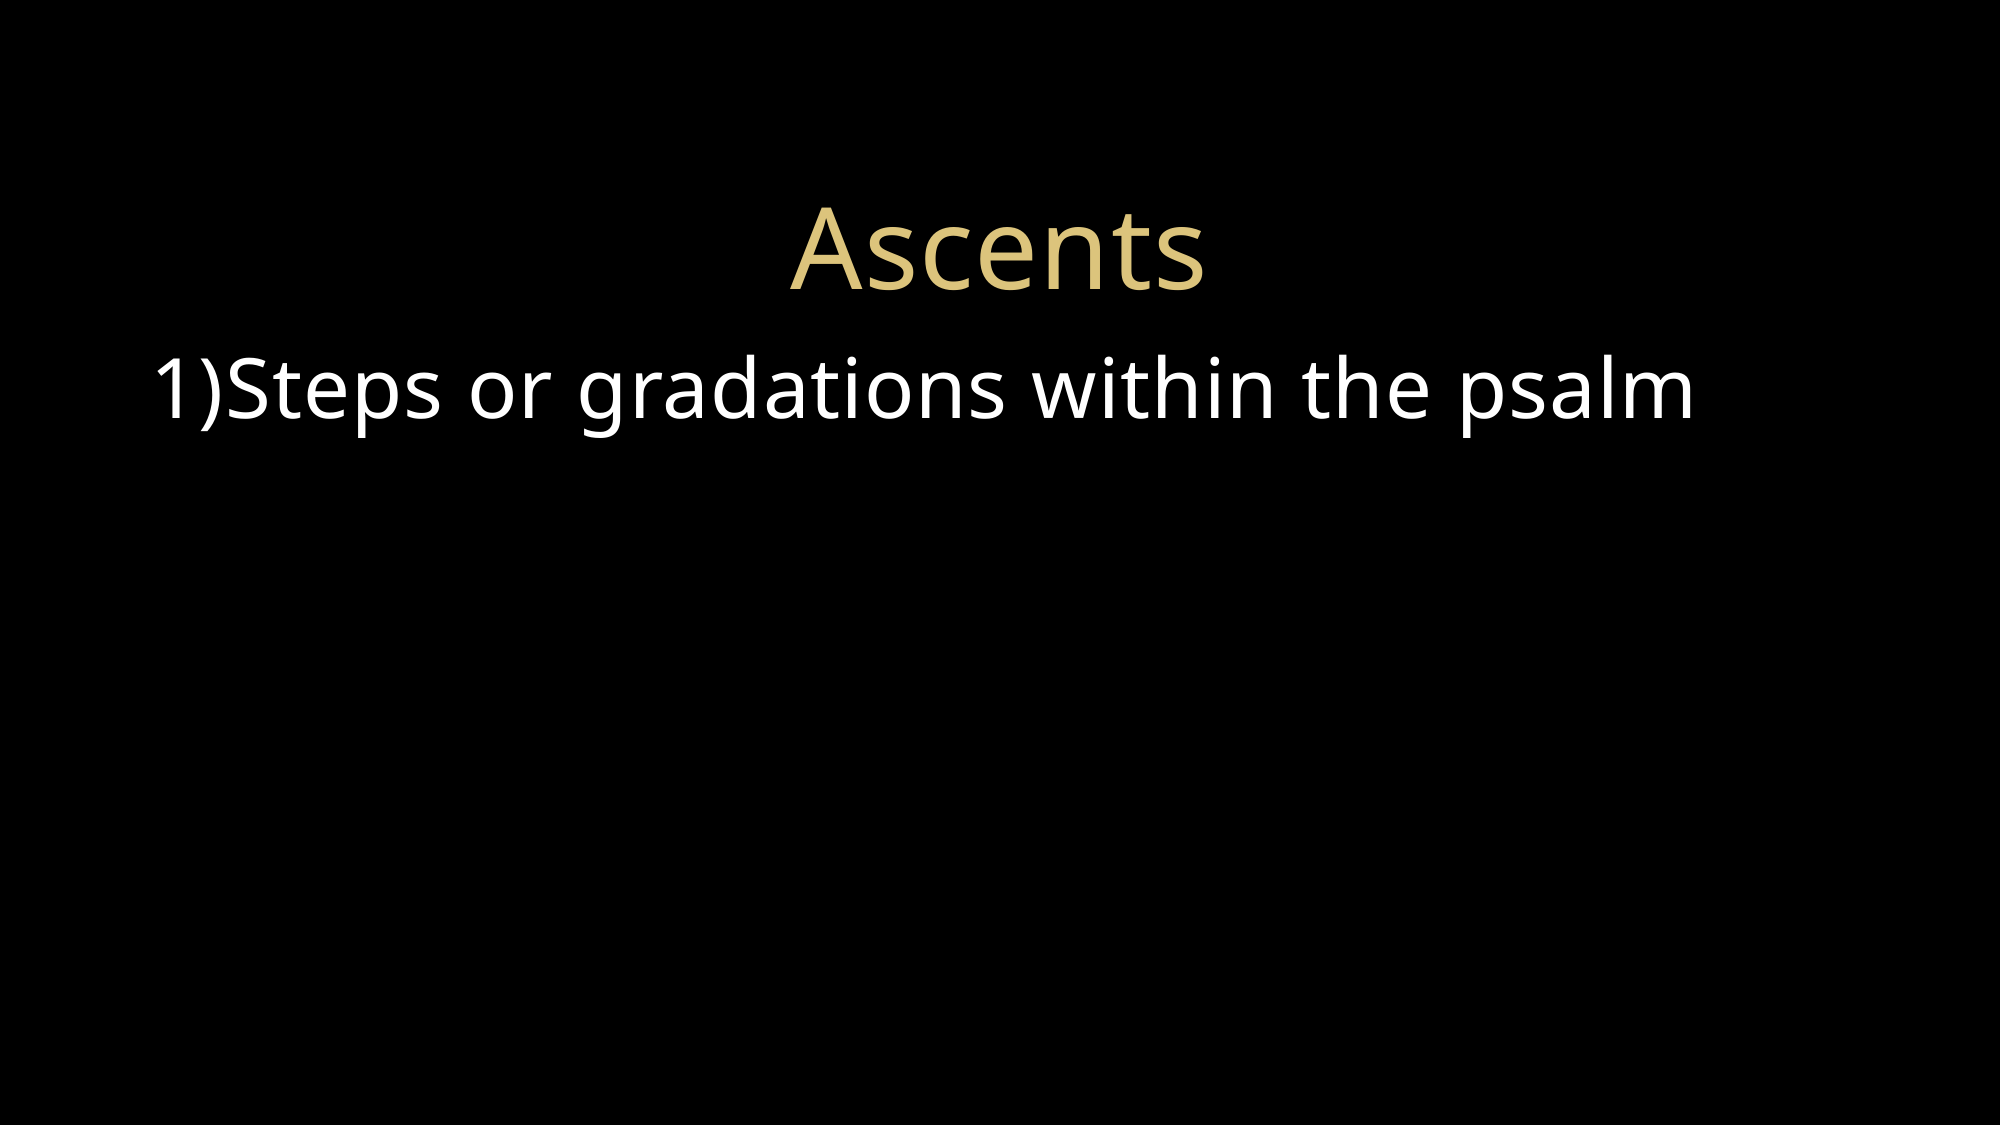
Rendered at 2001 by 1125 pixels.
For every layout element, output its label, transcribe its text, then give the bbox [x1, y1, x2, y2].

subtitle Steps or gradations within the psalm [135, 338, 1865, 1041]
title Ascents [249, 184, 1750, 338]
